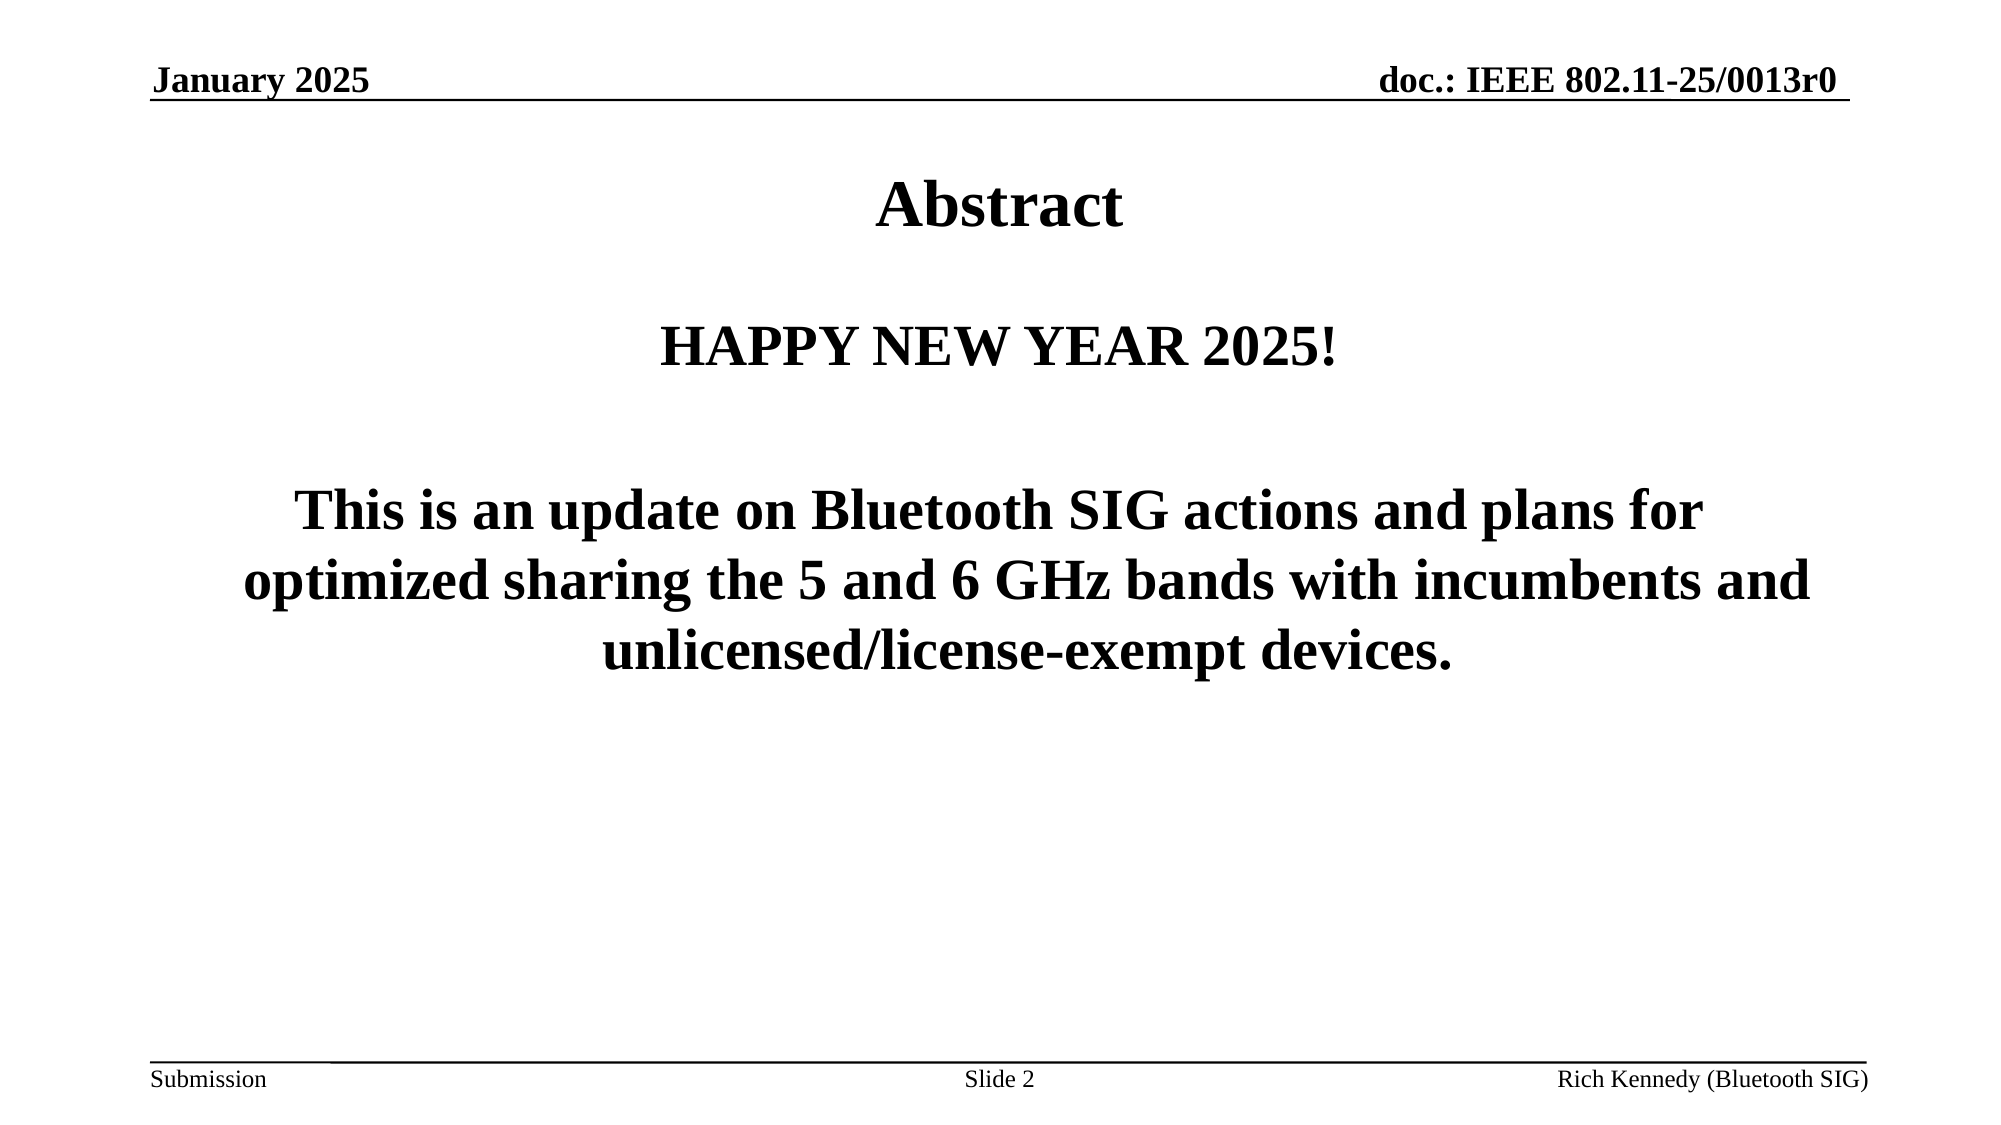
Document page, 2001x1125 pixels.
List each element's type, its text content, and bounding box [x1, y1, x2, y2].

list HAPPY NEW YEAR 2025! This is an update on Bluetooth SIG actions and plans for optimized sharing the 5 and 6 GHz bands with incumbents and unlicensed/license-exempt devices. [149, 299, 1850, 975]
title Abstract [150, 112, 1850, 288]
slide_number Slide 2 [964, 1061, 1036, 1093]
footer Rich Kennedy (Bluetooth SIG) [1529, 1061, 1869, 1093]
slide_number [152, 54, 412, 101]
